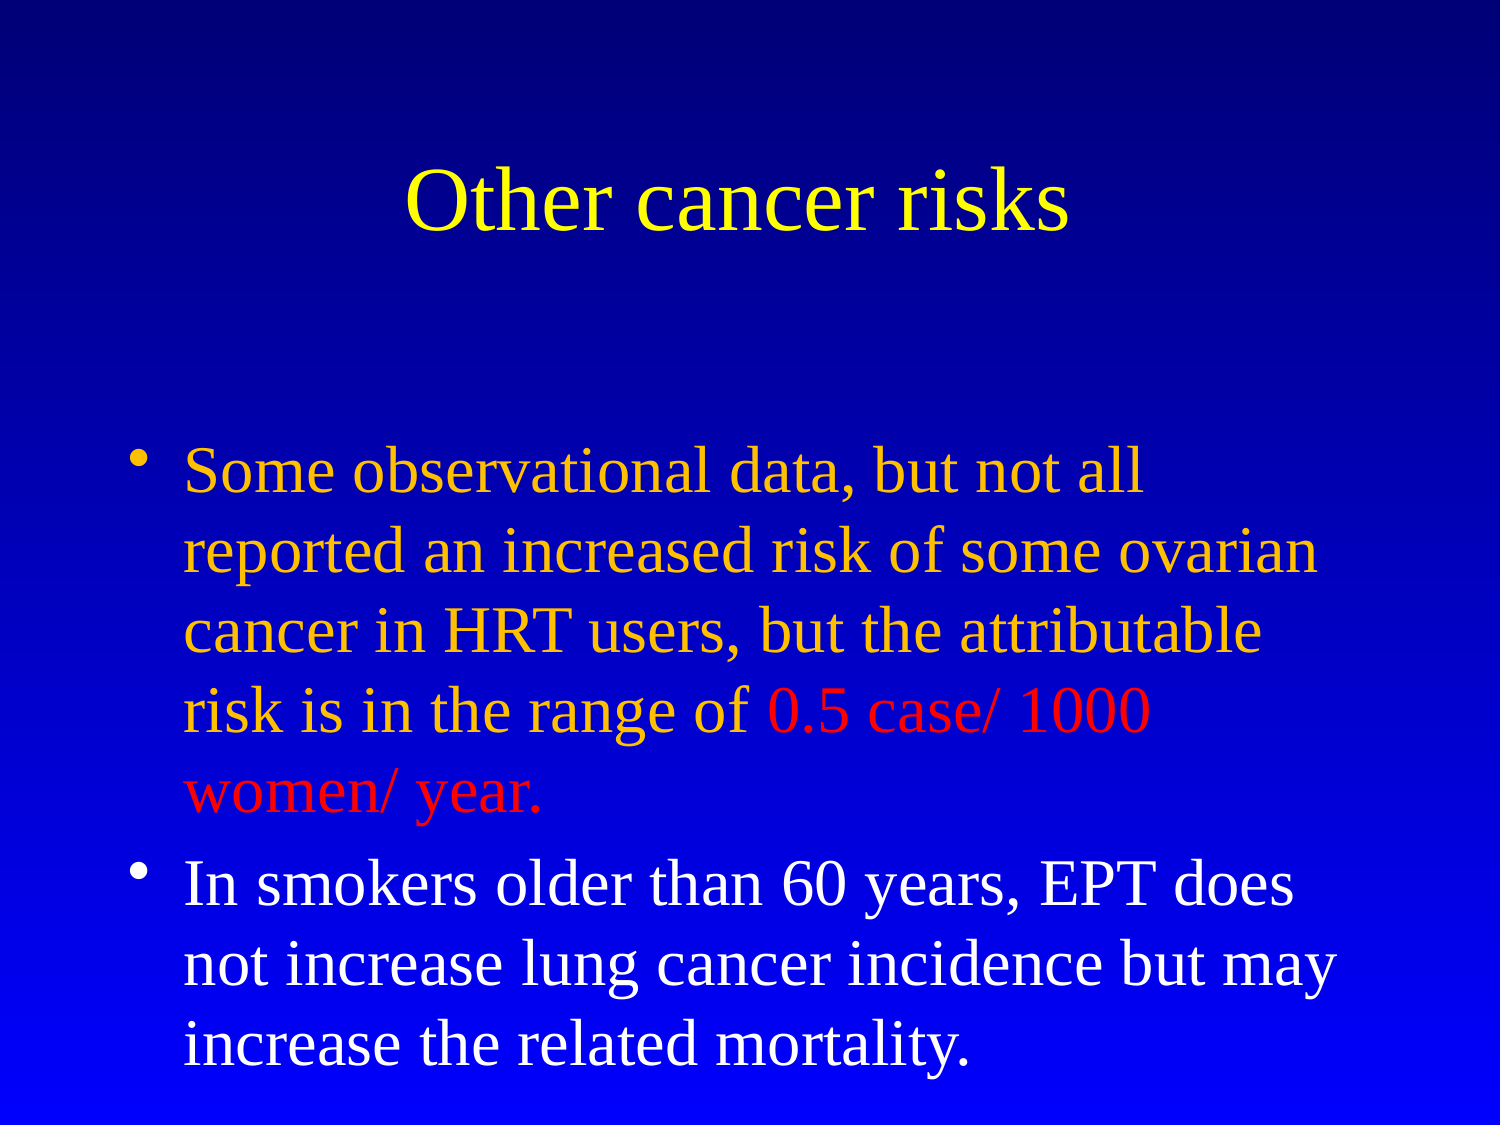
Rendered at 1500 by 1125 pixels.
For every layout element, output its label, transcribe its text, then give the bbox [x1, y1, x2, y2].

title Other cancer risks [112, 99, 1388, 288]
list Some observational data, but not all reported an increased risk of some ovarian cancer in HRT users, but the attributable risk is in the range of 0.5 case/ 1000 women/ year. In smokers older than 60 years, EPT does not increase lung cancer incidence but may increase the related mortality. [112, 324, 1388, 1000]
